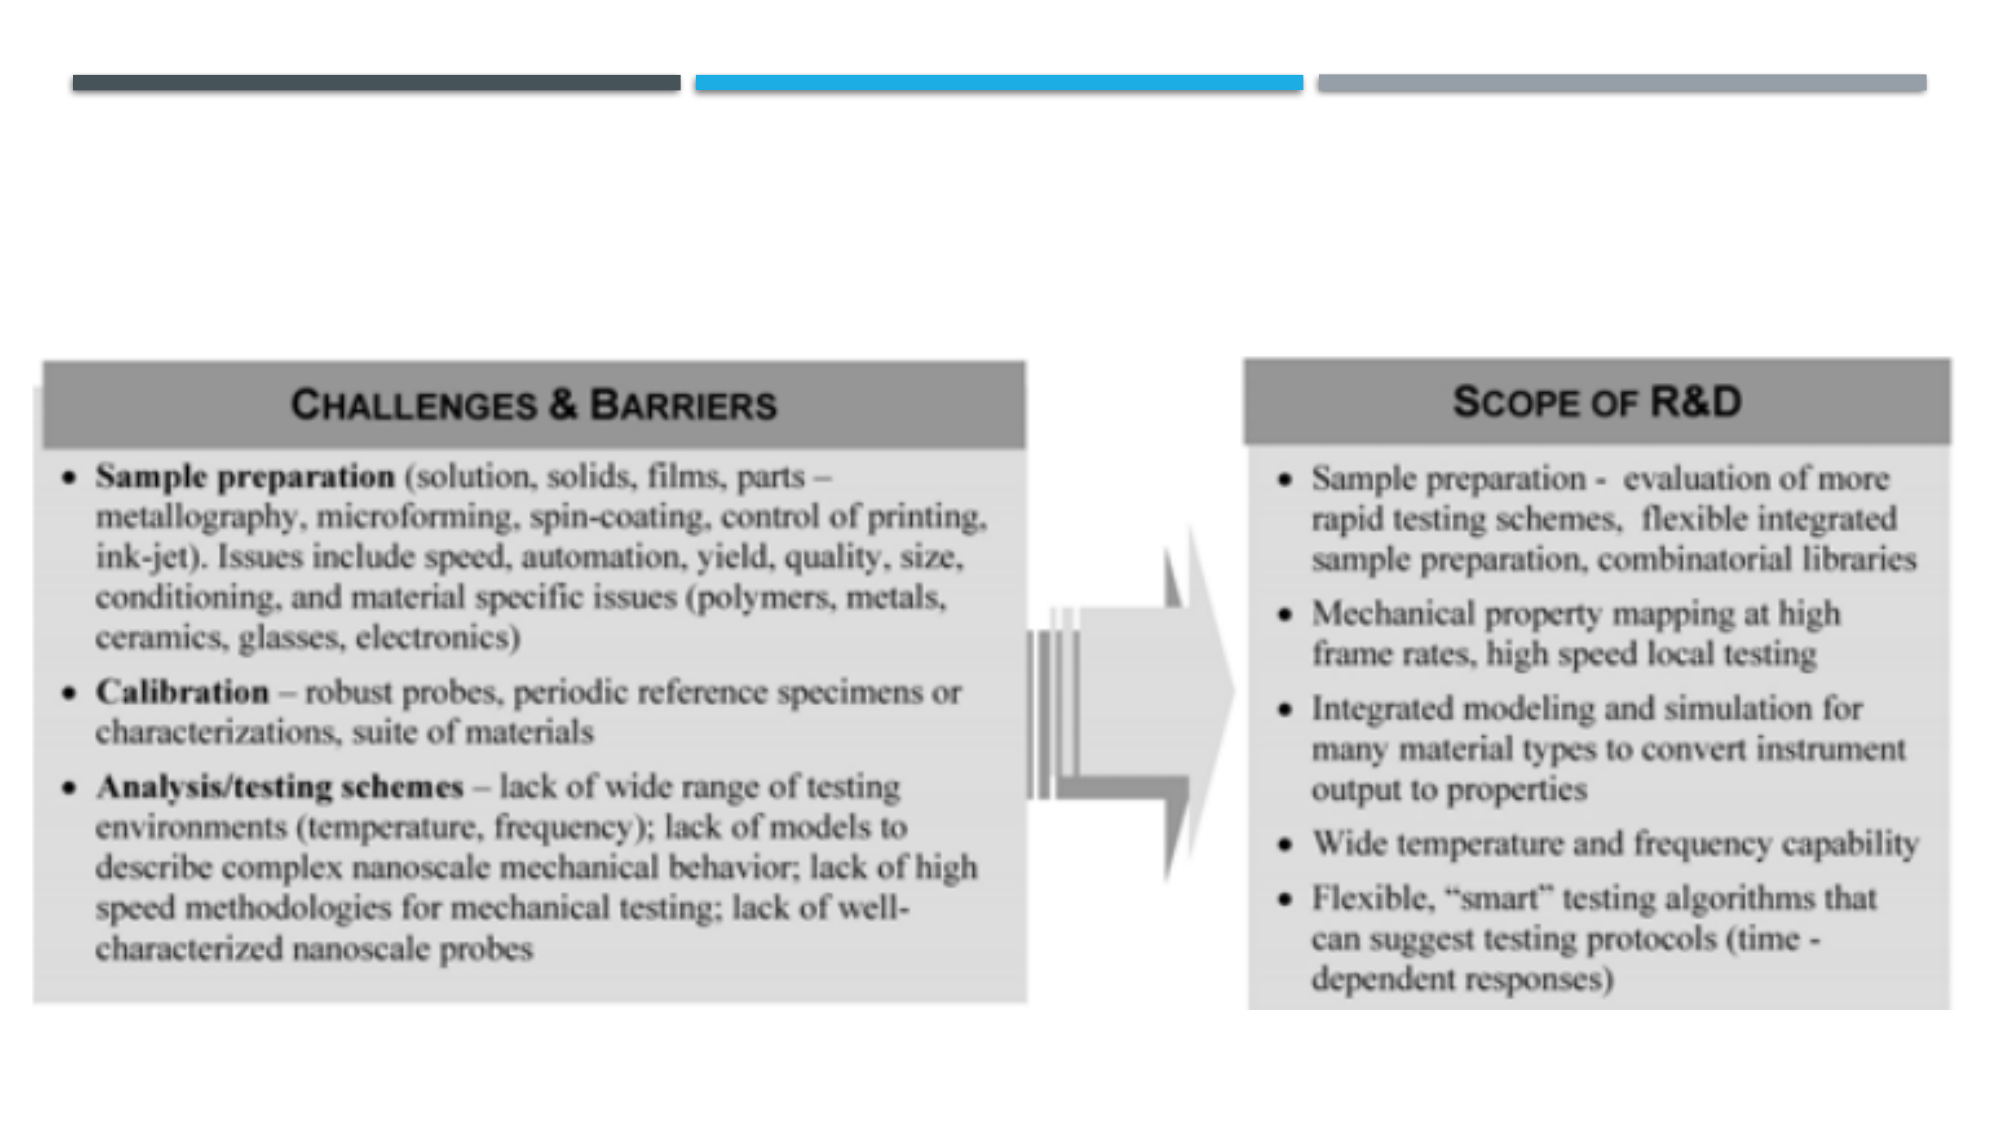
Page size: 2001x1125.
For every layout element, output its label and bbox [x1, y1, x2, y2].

list [32, 355, 1963, 1011]
